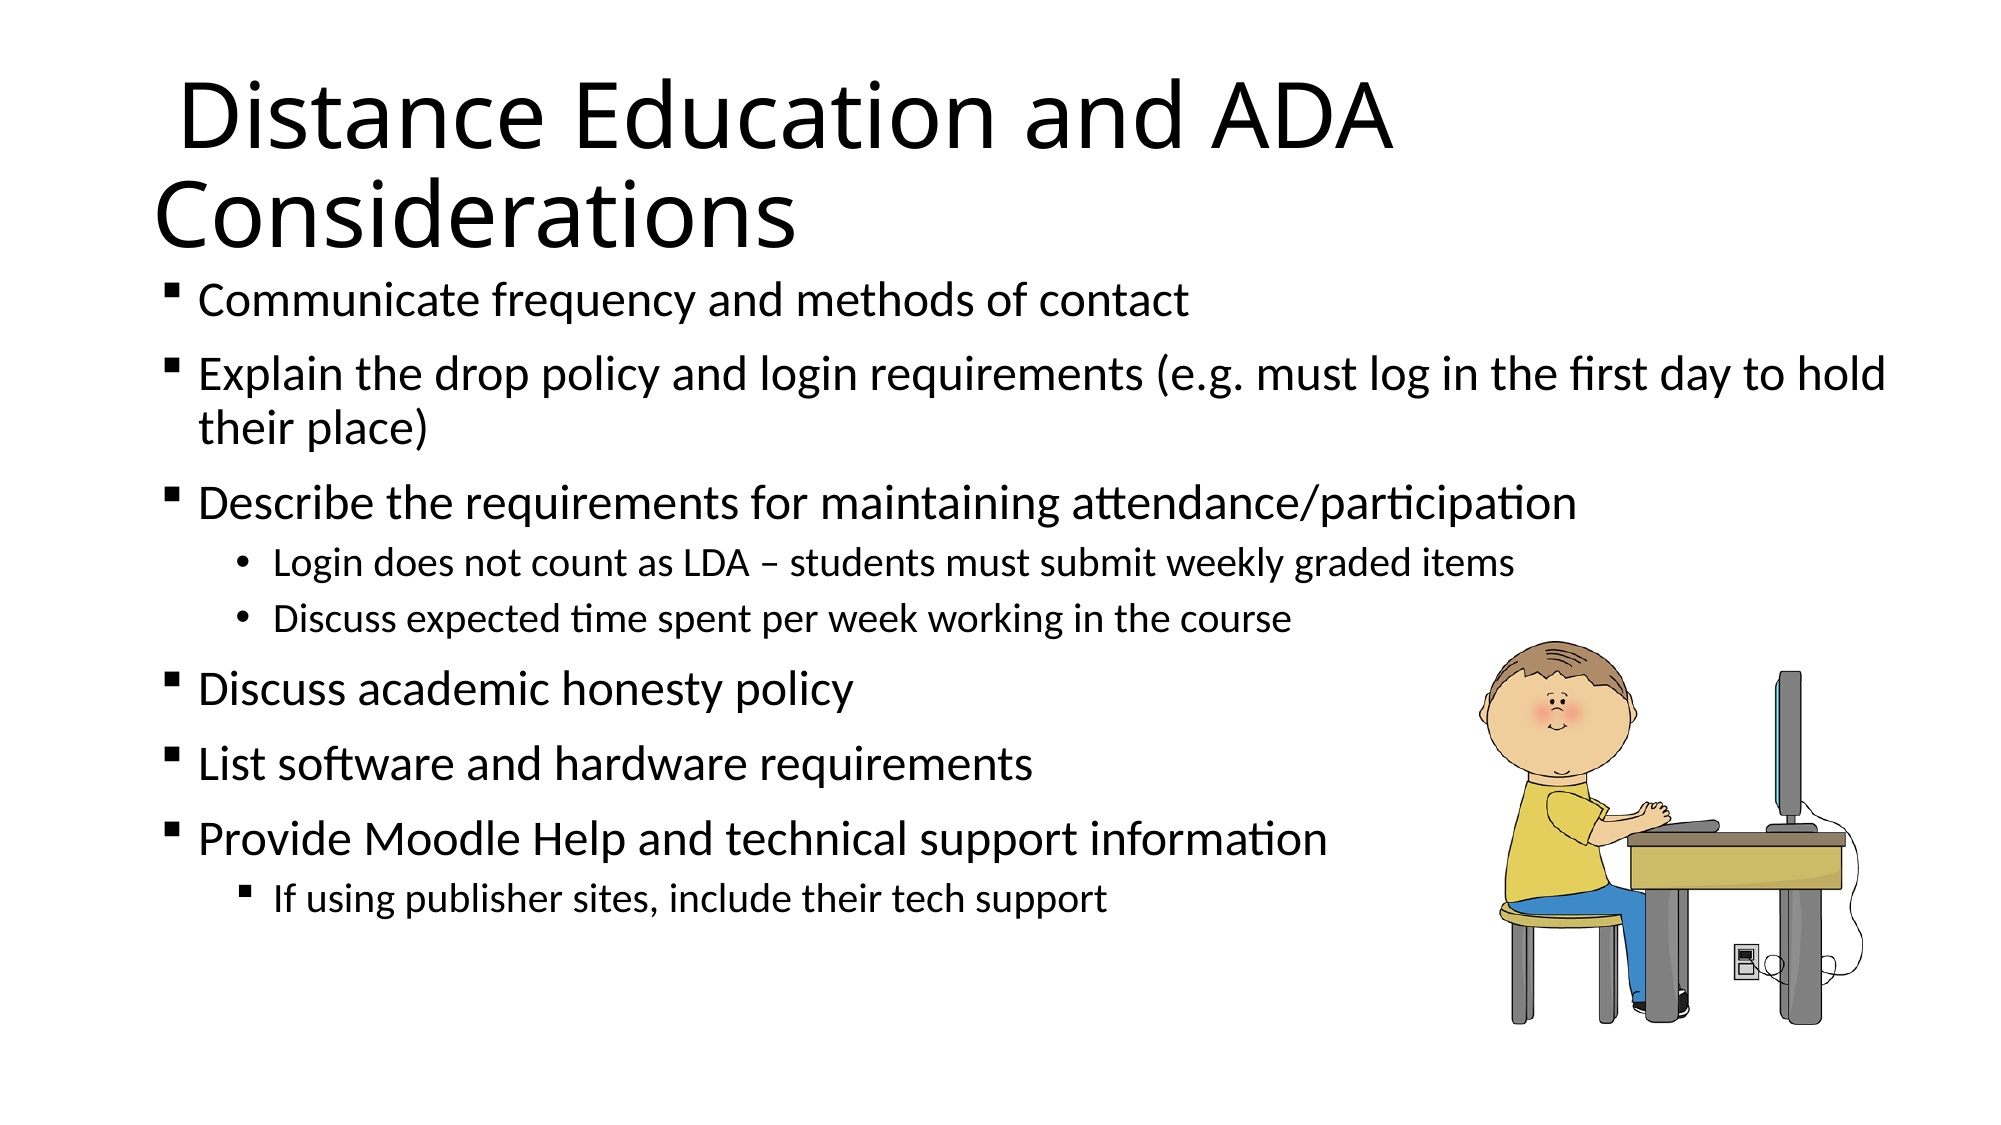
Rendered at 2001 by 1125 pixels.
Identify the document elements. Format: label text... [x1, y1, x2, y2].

title Distance Education and ADA Considerations [137, 59, 1863, 278]
list Communicate frequency and methods of contact Explain the drop policy and login requirements (e.g. must log in the first day to hold their place) Describe the requirements for maintaining attendance/participation Login does not count as LDA – students must submit weekly graded items Discuss expected time spent per week working in the course Discuss academic honesty policy List software and hardware requirements Provide Moodle Help and technical support information If using publisher sites, include their tech support [160, 265, 1952, 1025]
picture [1479, 641, 1863, 1025]
